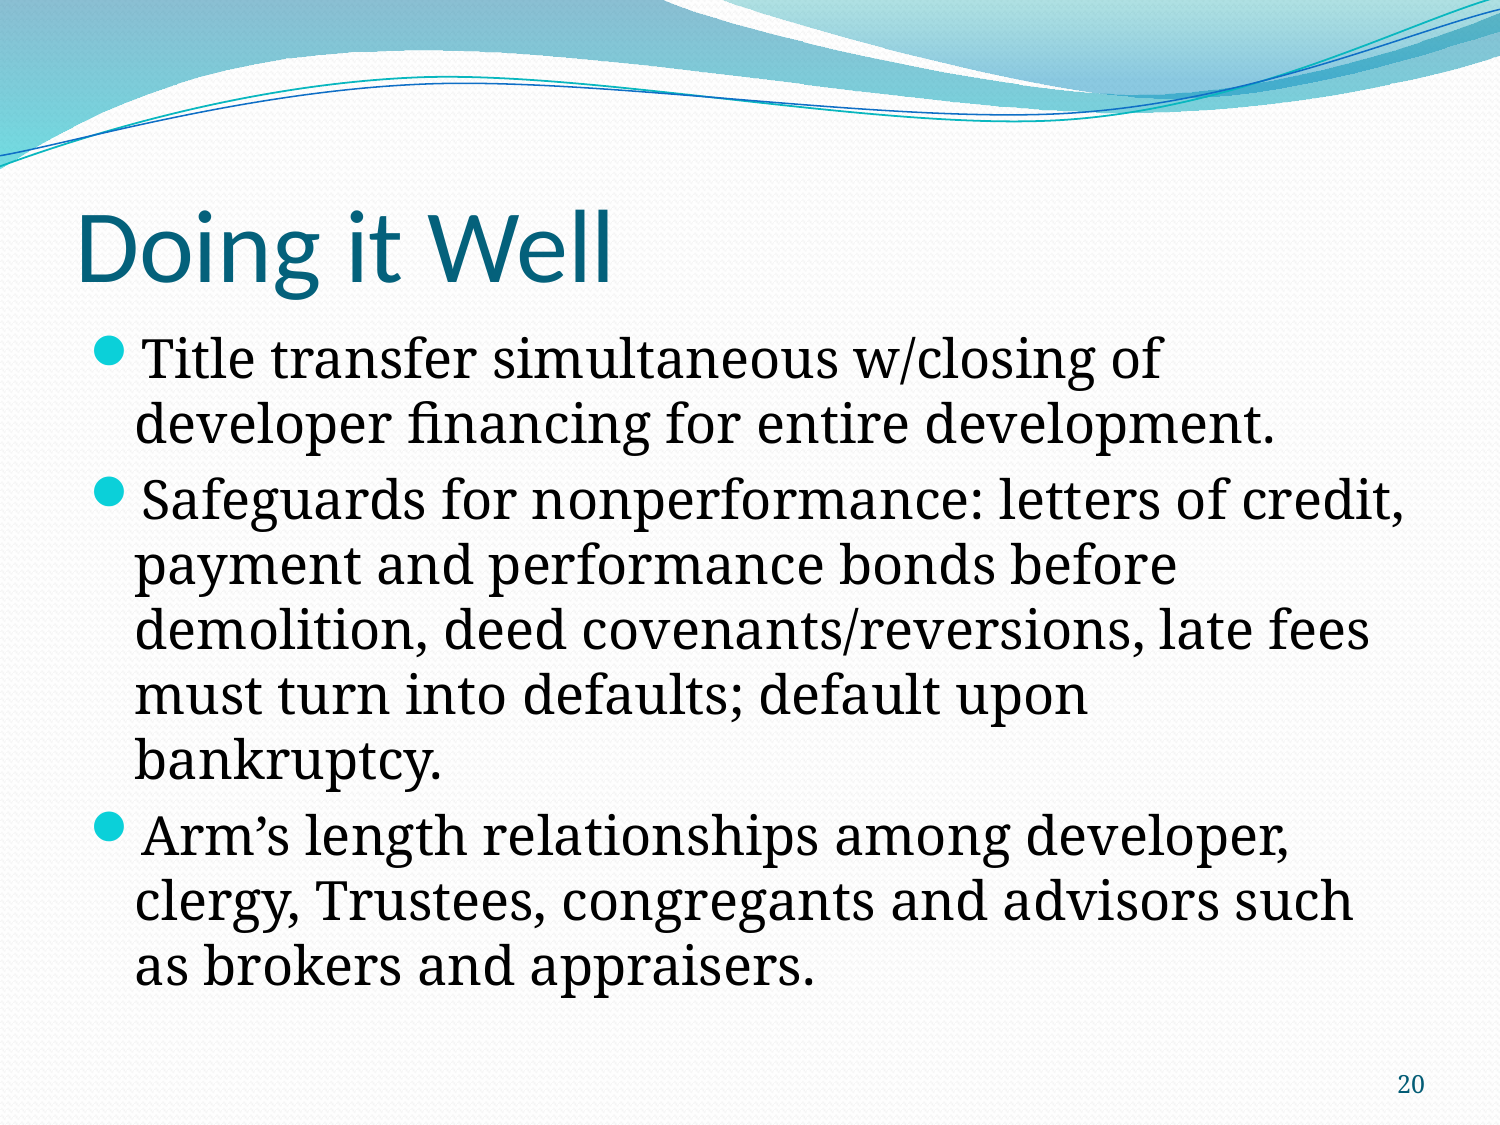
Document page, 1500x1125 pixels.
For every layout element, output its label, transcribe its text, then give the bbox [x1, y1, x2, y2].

slide_number 20 [1299, 1042, 1425, 1103]
title Doing it Well [75, 115, 1425, 303]
list Title transfer simultaneous w/closing of developer financing for entire development. Safeguards for nonperformance: letters of credit, payment and performance bonds before demolition, deed covenants/reversions, late fees must turn into defaults; default upon bankruptcy. Arm’s length relationships among developer, clergy, Trustees, congregants and advisors such as brokers and appraisers. [75, 317, 1425, 1038]
